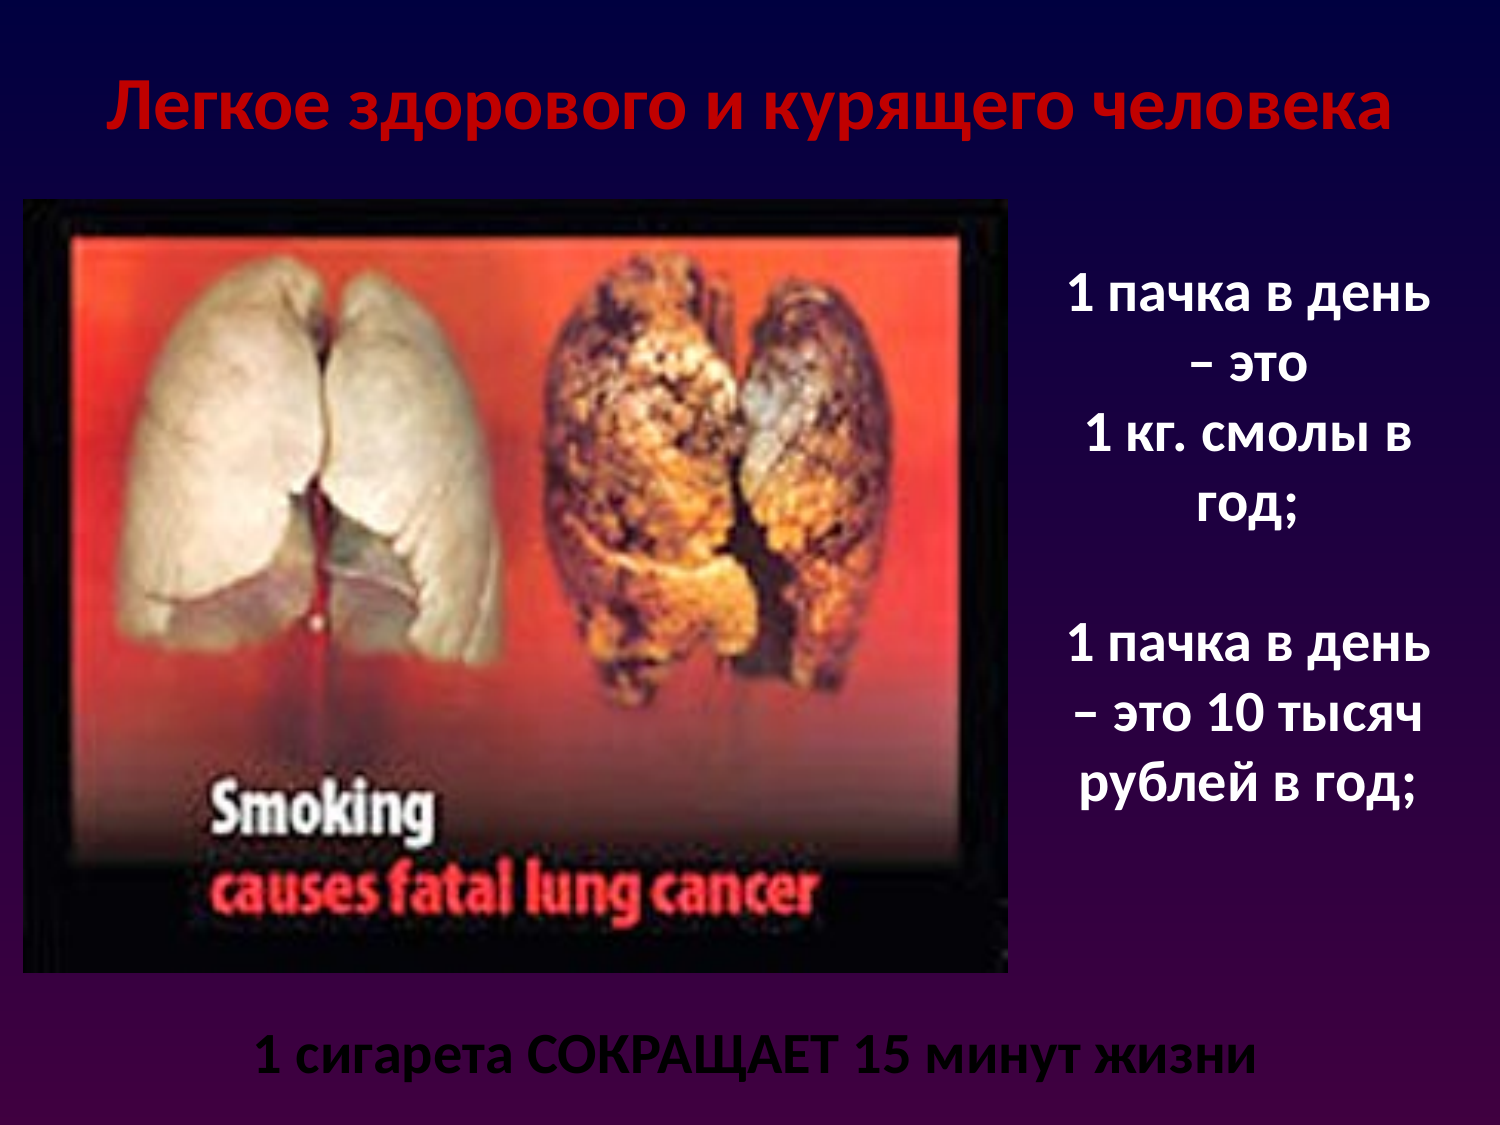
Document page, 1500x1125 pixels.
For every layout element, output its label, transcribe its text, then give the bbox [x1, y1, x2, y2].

text_box 1 сигарета СОКРАЩАЕТ 15 минут жизни [70, 1007, 1442, 1093]
picture [23, 198, 1009, 973]
text_box Легкое здорового и курящего человека [0, 46, 1500, 152]
text_box 1 пачка в день – это 1 кг. смолы в год; 1 пачка в день – это 10 тысяч рублей в год; [1042, 246, 1454, 821]
